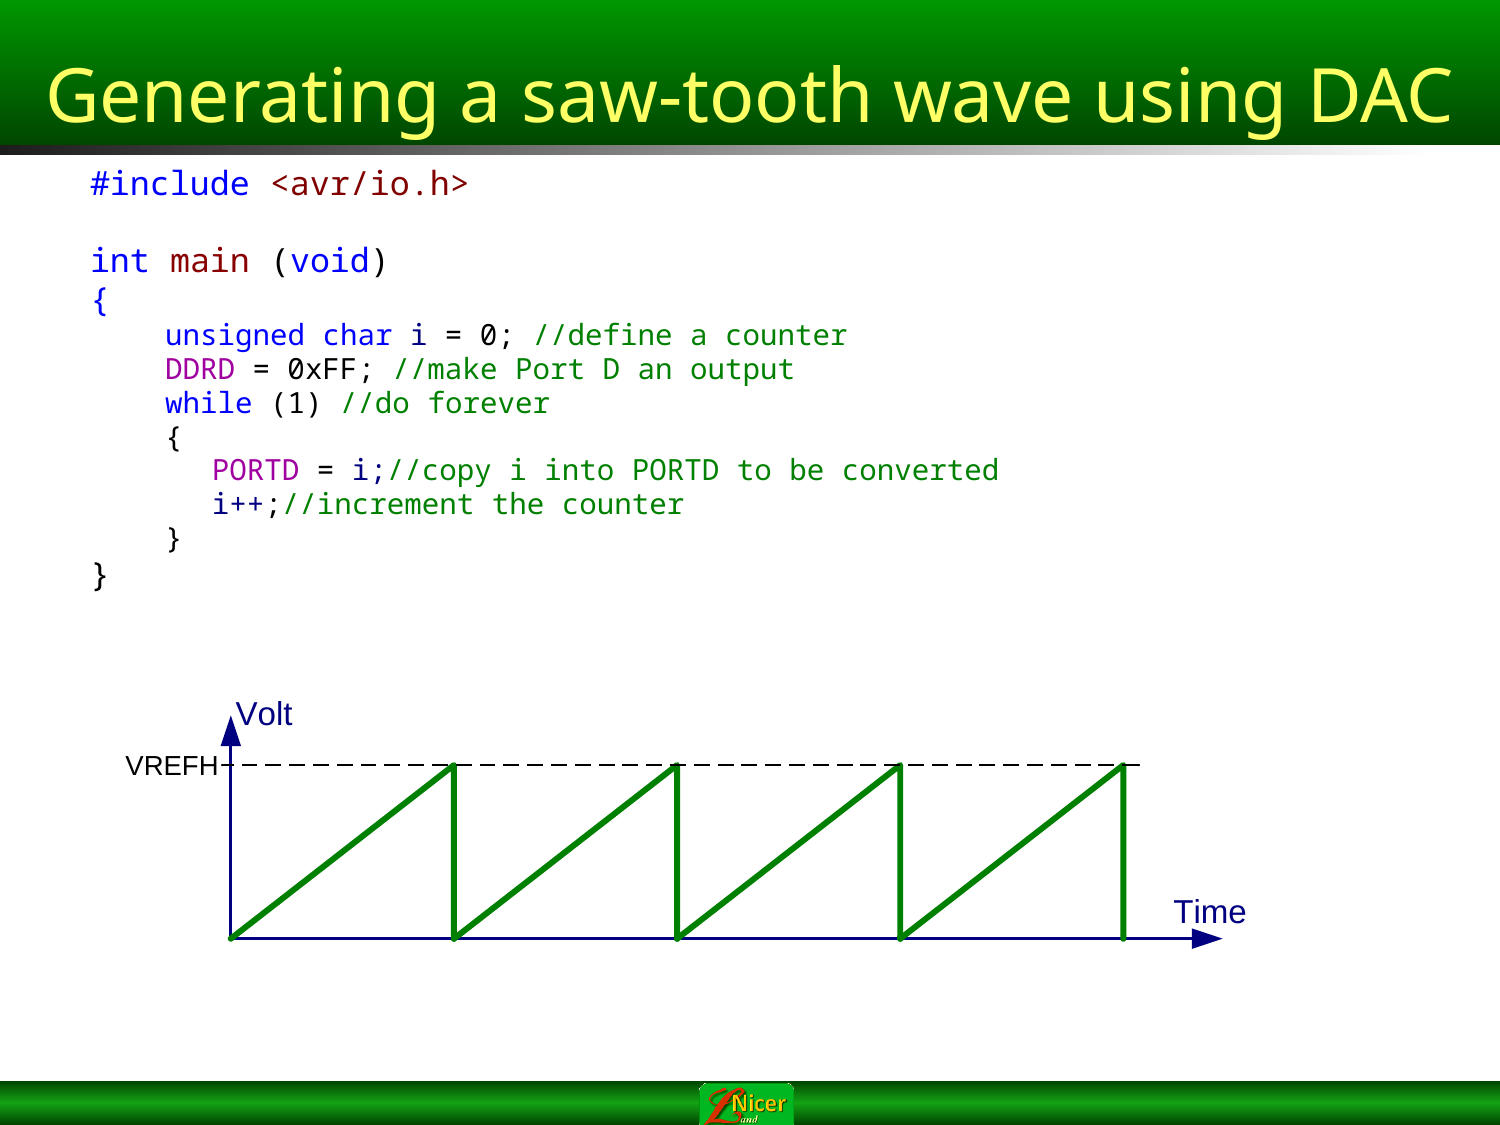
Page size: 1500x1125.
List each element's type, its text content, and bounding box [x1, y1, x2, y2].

picture [699, 1083, 794, 1125]
list #include <avr/io.h> int main (void) { unsigned char i = 0; //define a counter DDRD = 0xFF; //make Port D an output while (1) //do forever { PORTD = i;//copy i into PORTD to be converted i++;//increment the counter } } [75, 162, 1439, 1063]
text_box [122, 687, 1250, 953]
title Generating a saw-tooth wave using DAC [0, 0, 1500, 145]
